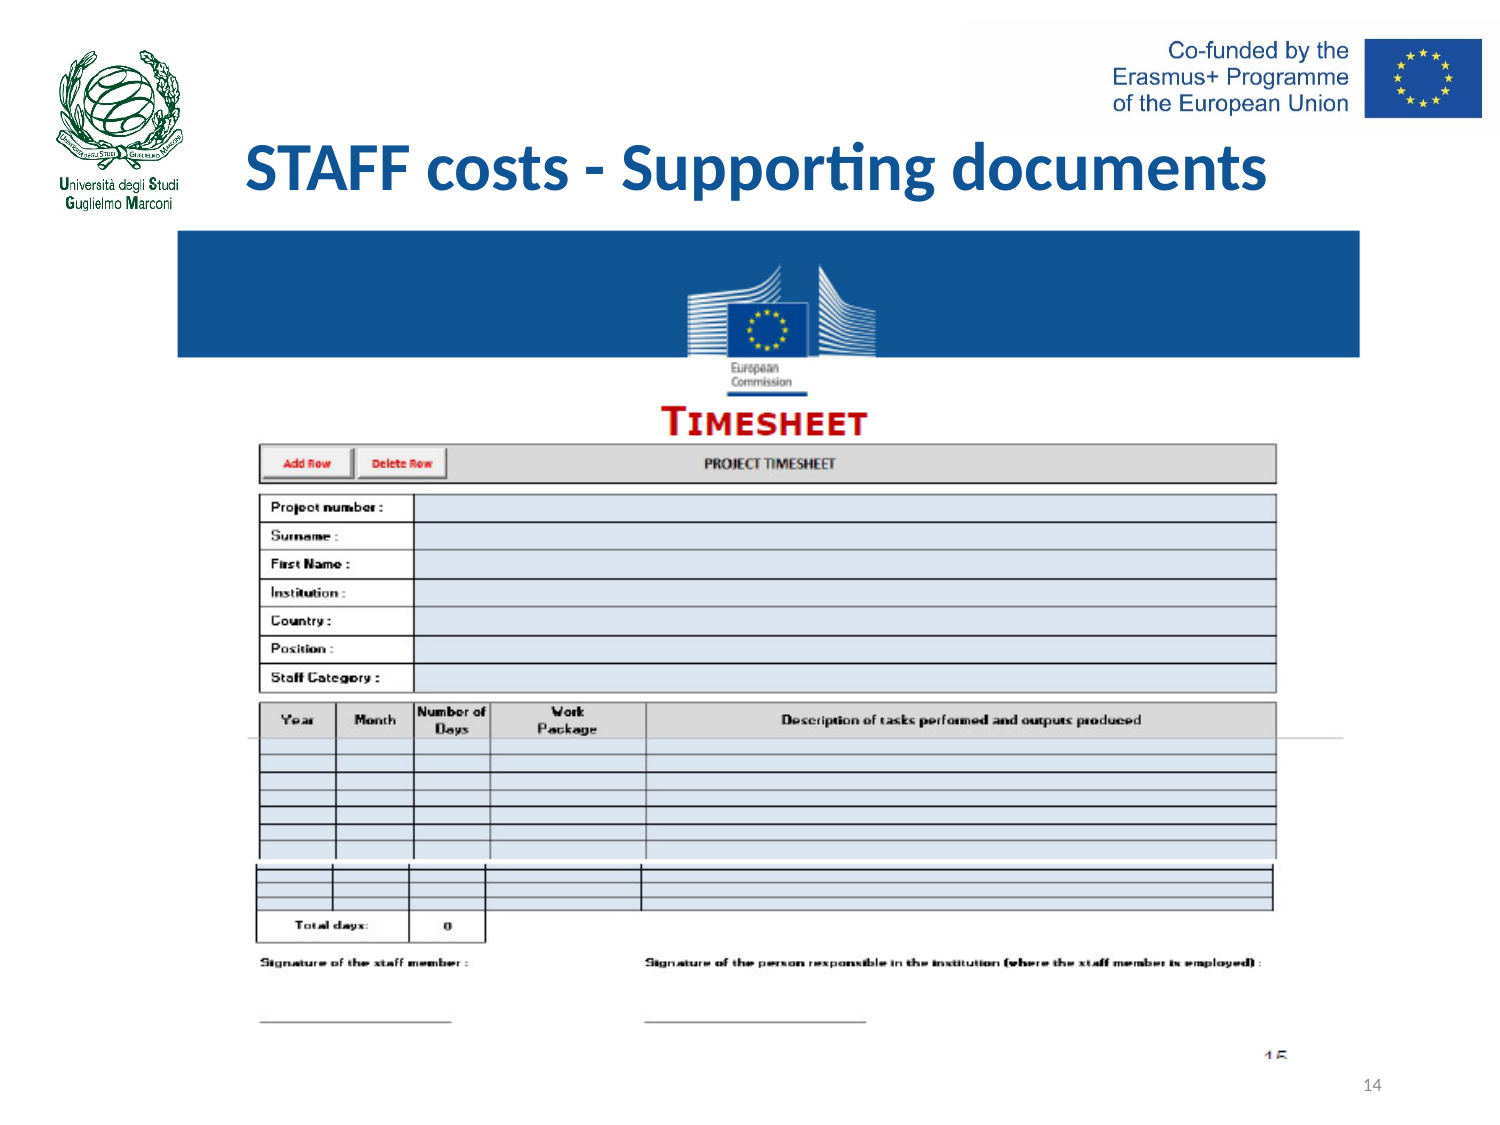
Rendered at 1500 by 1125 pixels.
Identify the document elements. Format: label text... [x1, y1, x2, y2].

slide_number 14 [1059, 1059, 1397, 1103]
picture [964, 19, 1500, 137]
picture [56, 49, 183, 211]
title STAFF costs - Supporting documents [103, 59, 1397, 278]
picture [140, 220, 1398, 1059]
